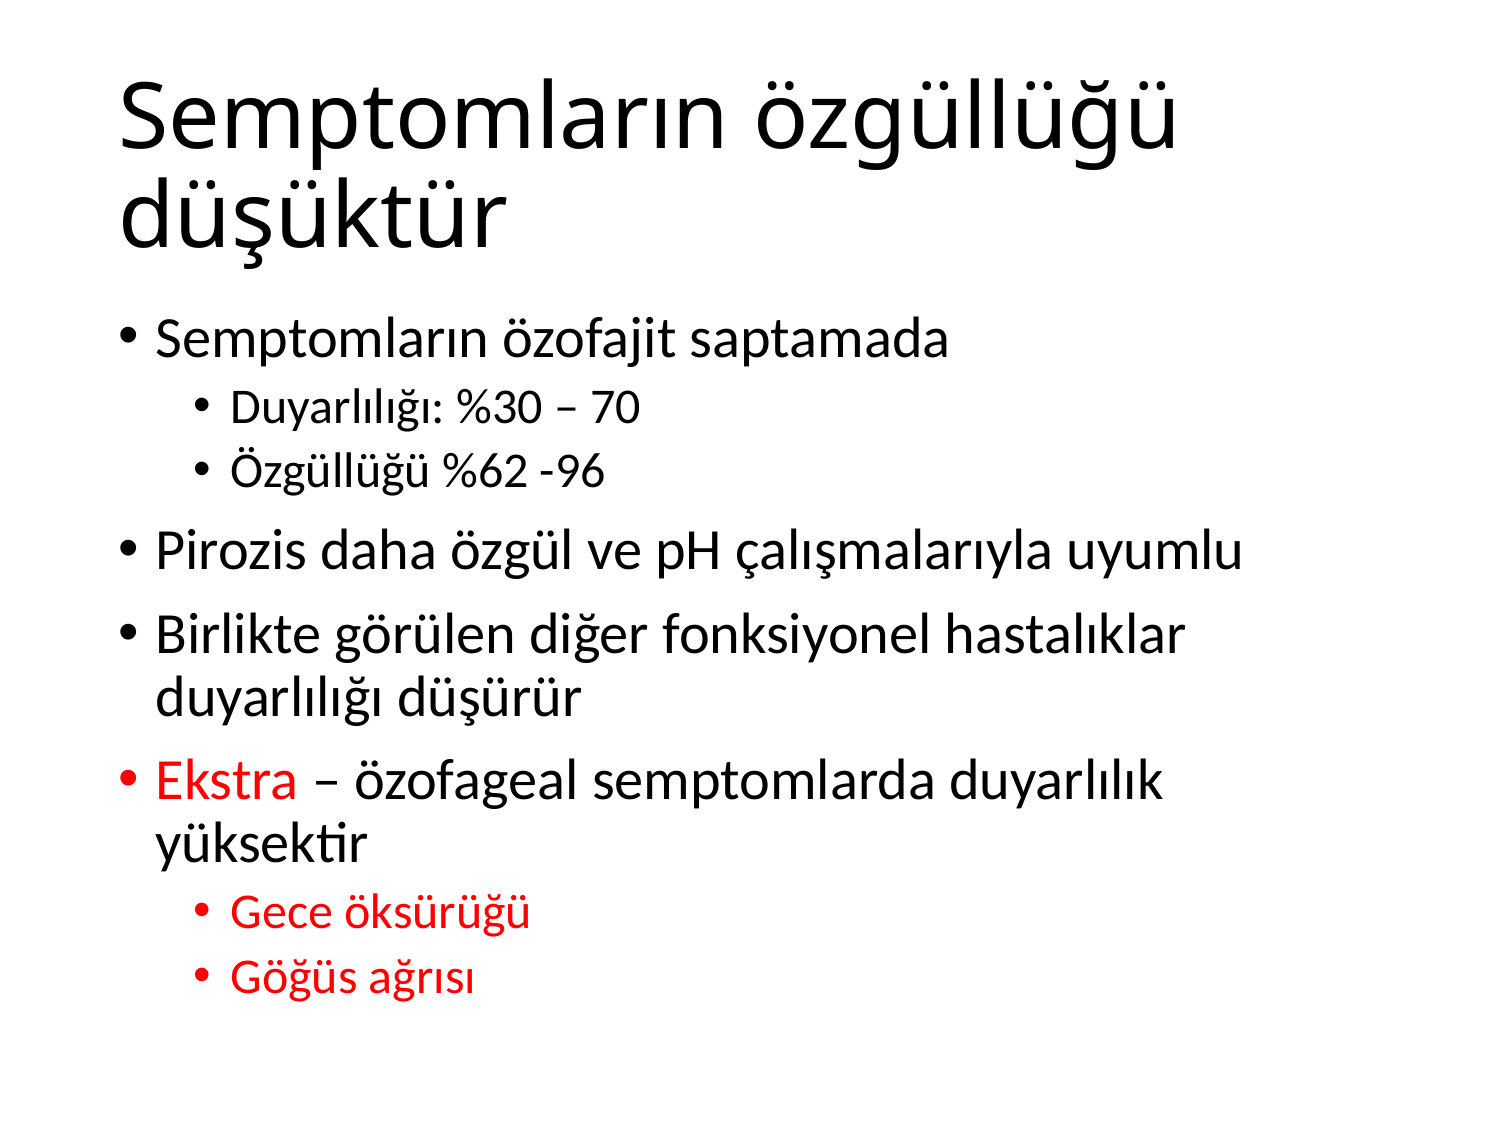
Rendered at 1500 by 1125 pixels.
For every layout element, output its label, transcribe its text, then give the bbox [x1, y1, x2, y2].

list Semptomların özofajit saptamada Duyarlılığı: %30 – 70 Özgüllüğü %62 -96 Pirozis daha özgül ve pH çalışmalarıyla uyumlu Birlikte görülen diğer fonksiyonel hastalıklar duyarlılığı düşürür Ekstra – özofageal semptomlarda duyarlılık yüksektir Gece öksürüğü Göğüs ağrısı [103, 299, 1397, 1014]
title Semptomların özgüllüğü düşüktür [103, 59, 1397, 278]
